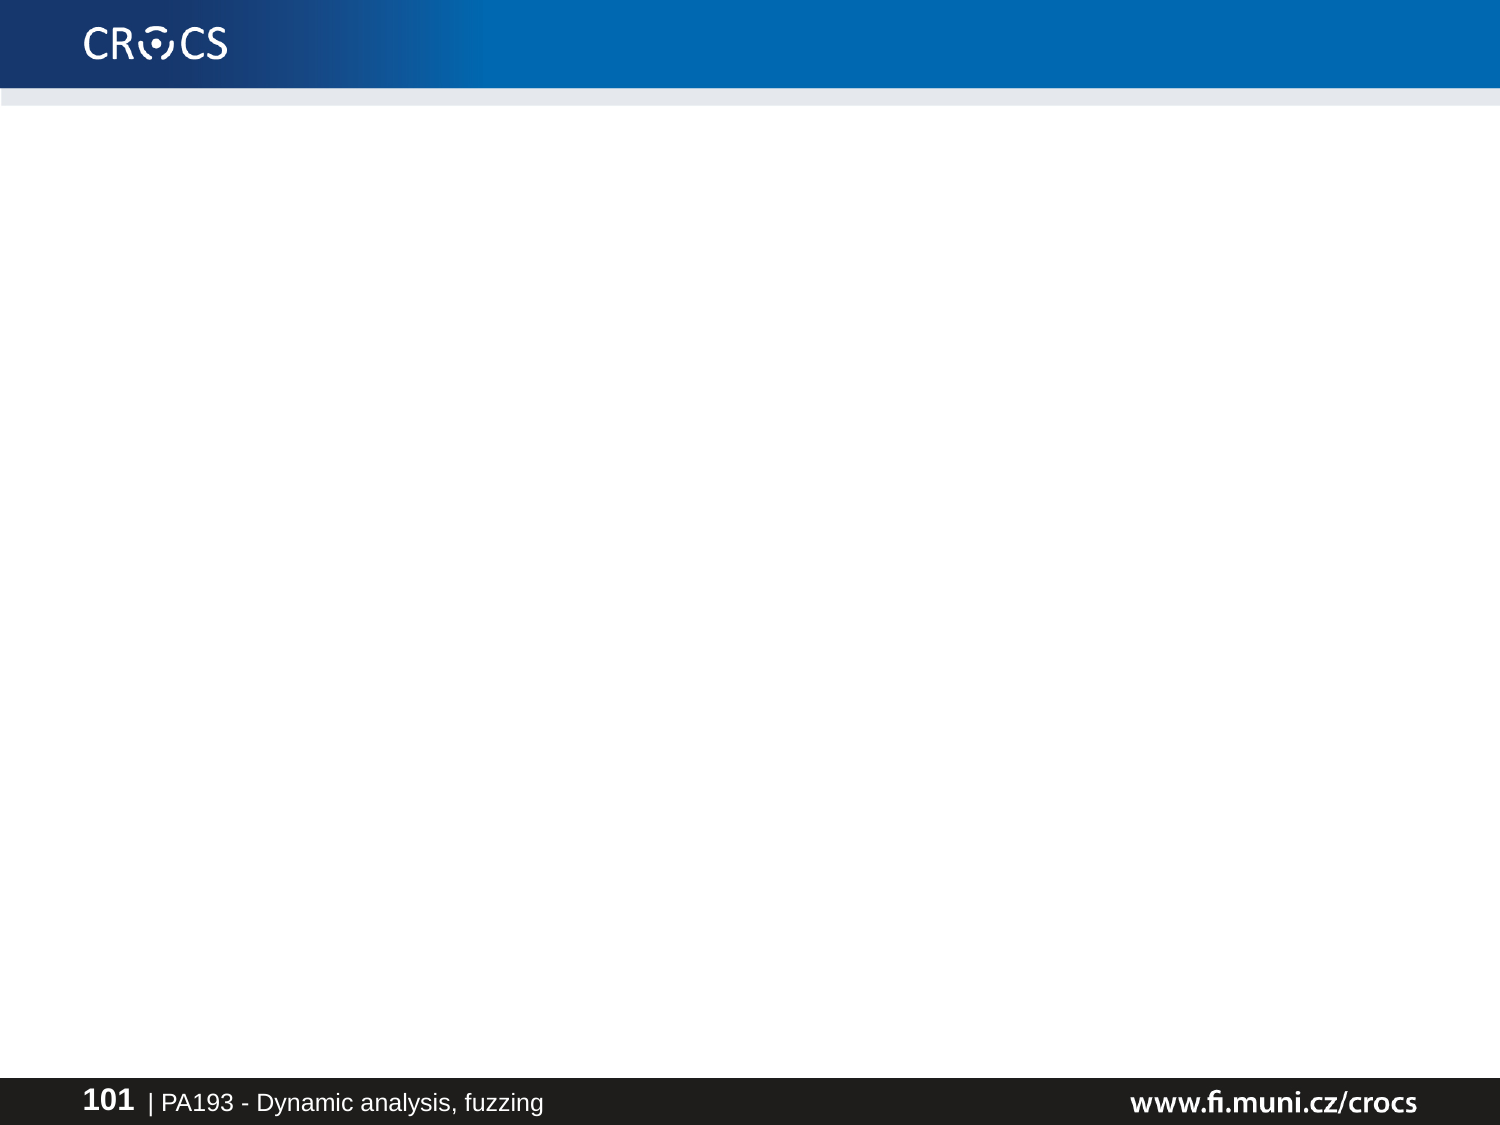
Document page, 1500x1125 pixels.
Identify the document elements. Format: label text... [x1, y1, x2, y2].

picture [0, 0, 1500, 1125]
slide_number 101 [82, 1078, 147, 1125]
footer | PA193 - Dynamic analysis, fuzzing [147, 1078, 623, 1125]
